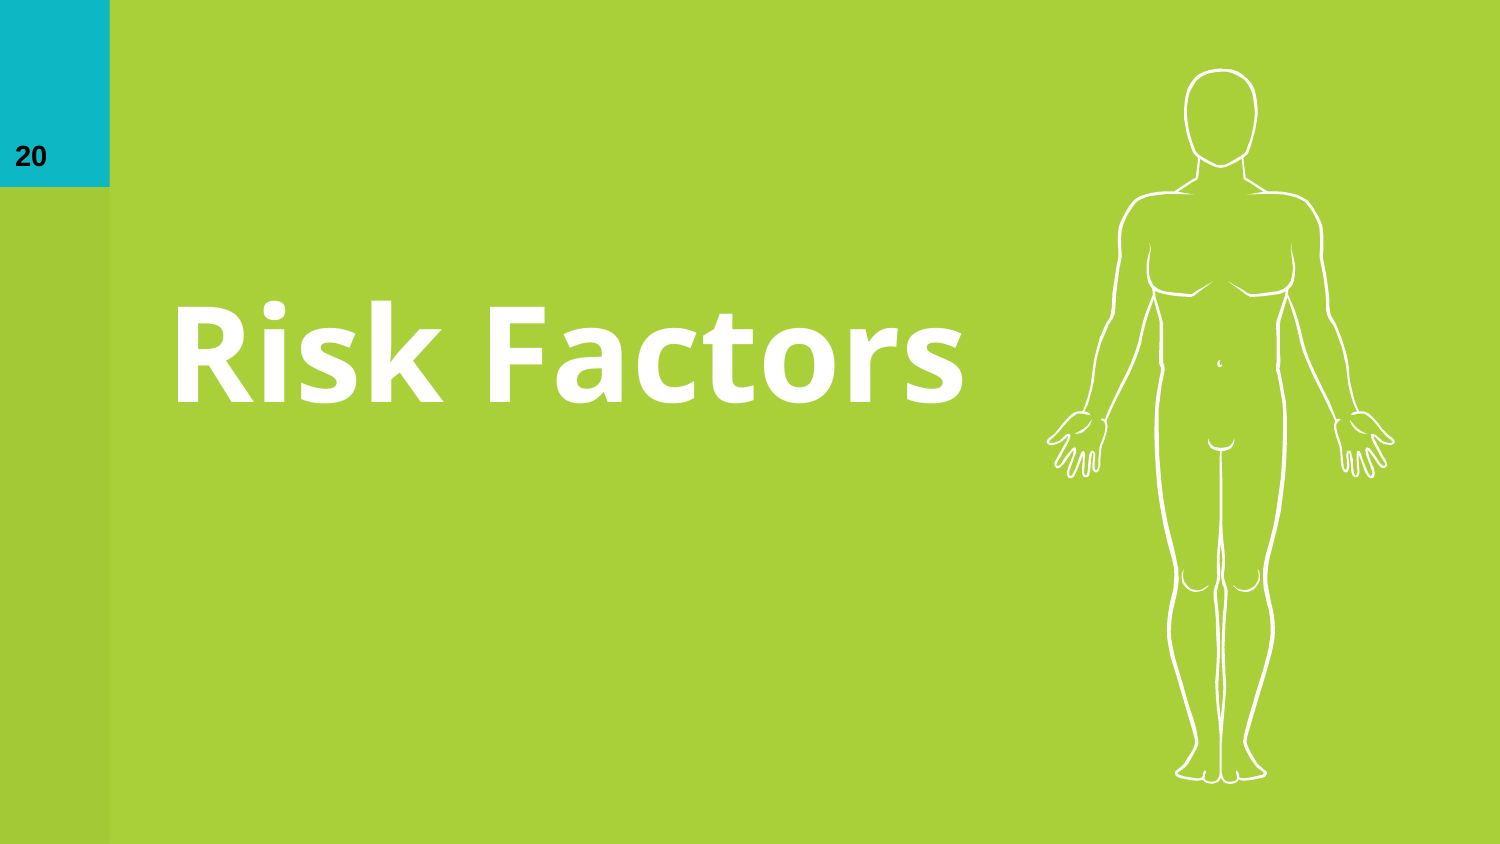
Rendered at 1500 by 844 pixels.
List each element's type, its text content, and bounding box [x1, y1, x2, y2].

slide_number ‹#› [0, 0, 110, 187]
text_box Risk Factors [151, 102, 1087, 596]
text_box [1087, 68, 1395, 784]
